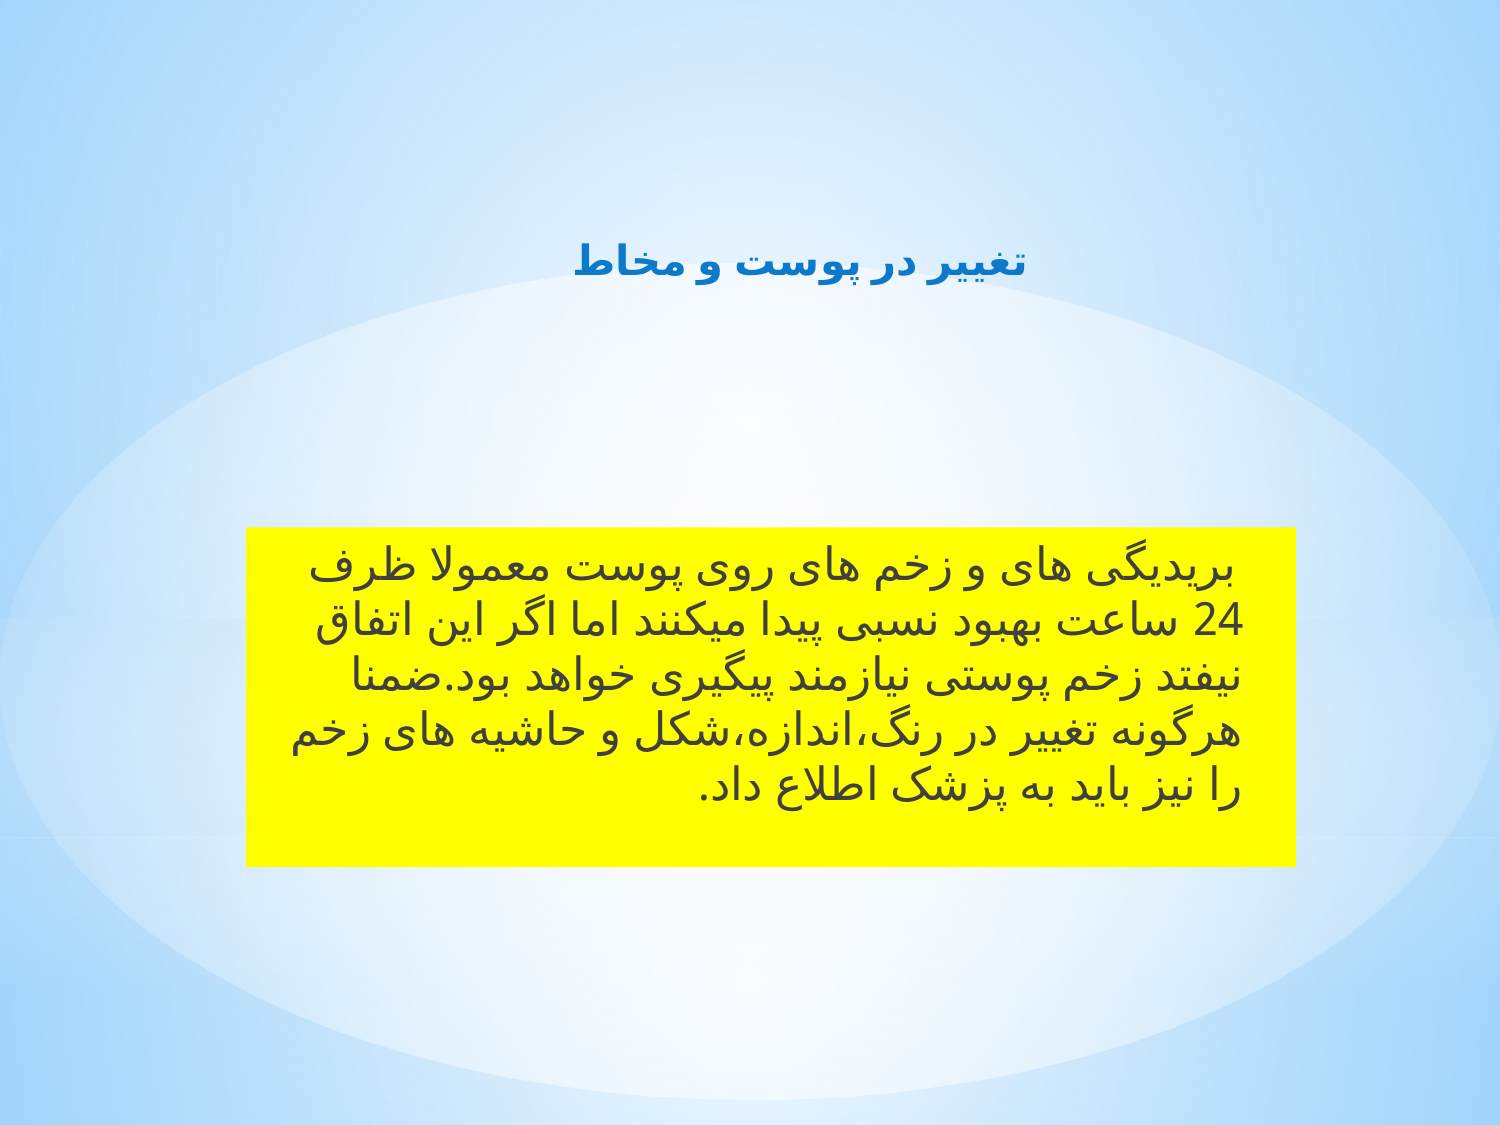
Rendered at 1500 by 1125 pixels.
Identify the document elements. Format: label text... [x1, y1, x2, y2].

title تغییر در پوست و مخاط [199, 175, 1268, 364]
list بریدیگی های و زخم های روی پوست معمولا ظرف 24 ساعت بهبود نسبی پیدا میکنند اما اگر این اتفاق نیفتد زخم پوستی نیازمند پیگیری خواهد بود.ضمنا هرگونه تغییر در رنگ،اندازه،شکل و حاشیه های زخم را نیز باید به پزشک اطلاع داد. [246, 527, 1297, 868]
